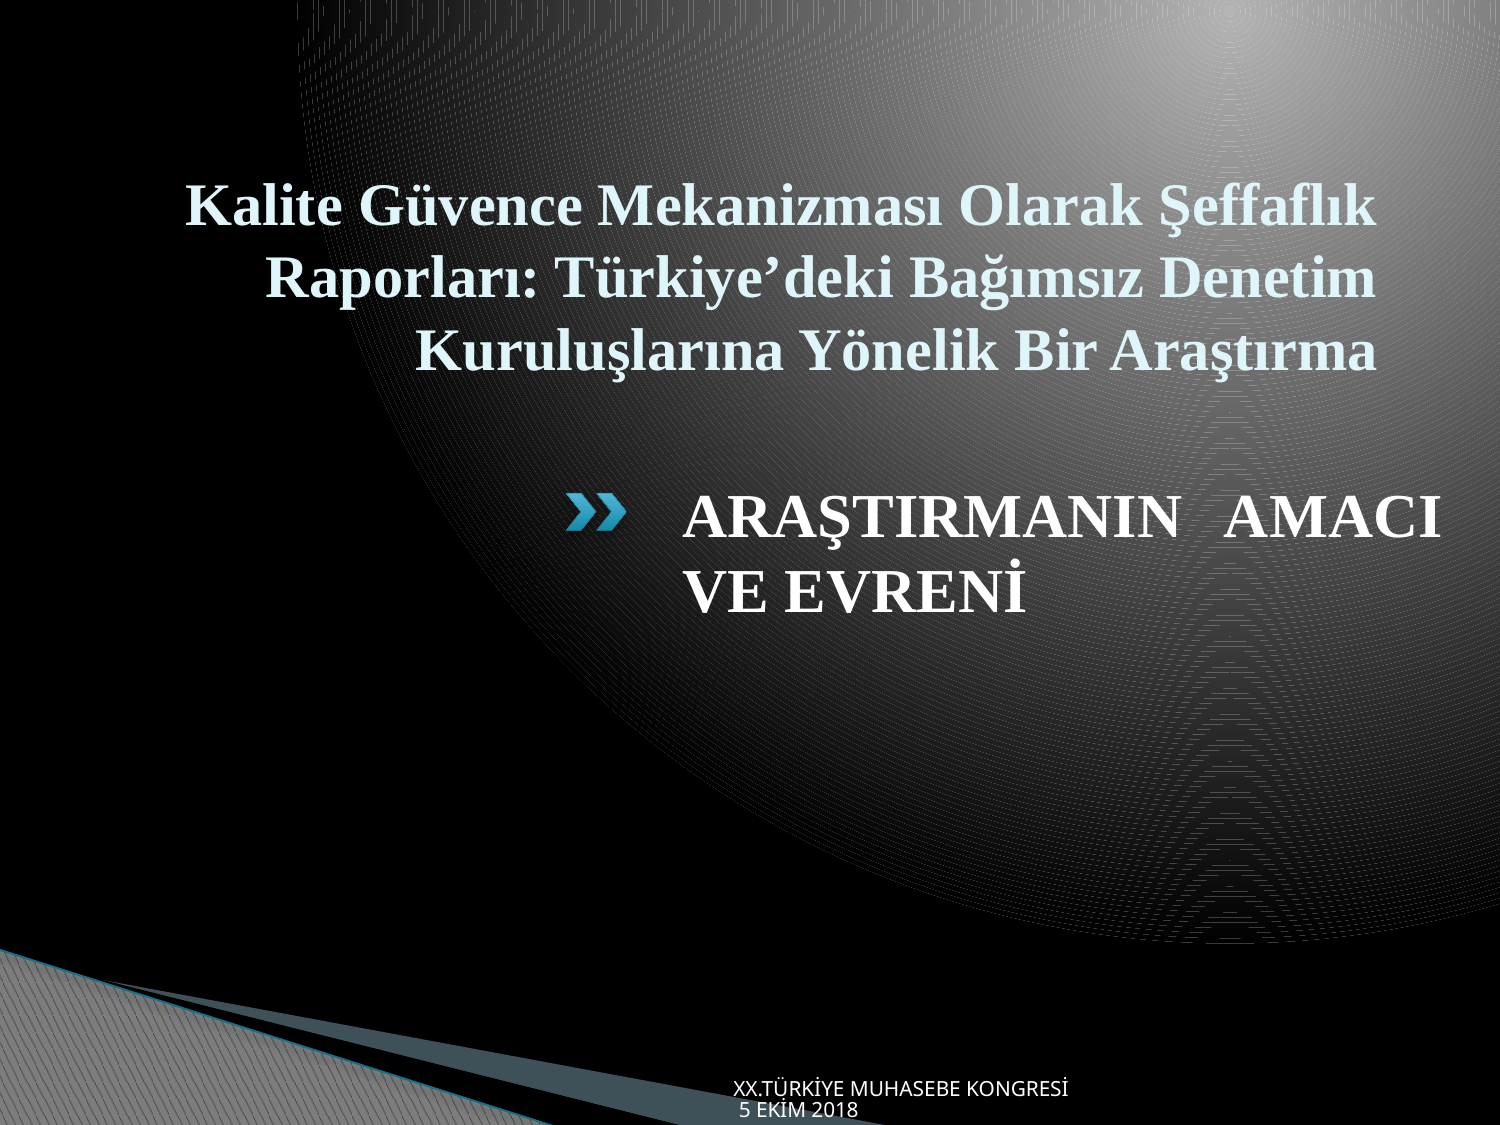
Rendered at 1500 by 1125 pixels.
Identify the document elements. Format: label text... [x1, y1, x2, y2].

picture [0, 952, 543, 1125]
list ARAŞTIRMANIN AMACI VE EVRENİ [667, 468, 1459, 707]
footer XX.TÜRKİYE MUHASEBE KONGRESİ 5 EKİM 2018 [718, 1051, 1105, 1112]
title Kalite Güvence Mekanizması Olarak Şeffaflık Raporları: Türkiye’deki Bağımsız Denetim Kuruluşlarına Yönelik Bir Araştırma [118, 90, 1394, 390]
